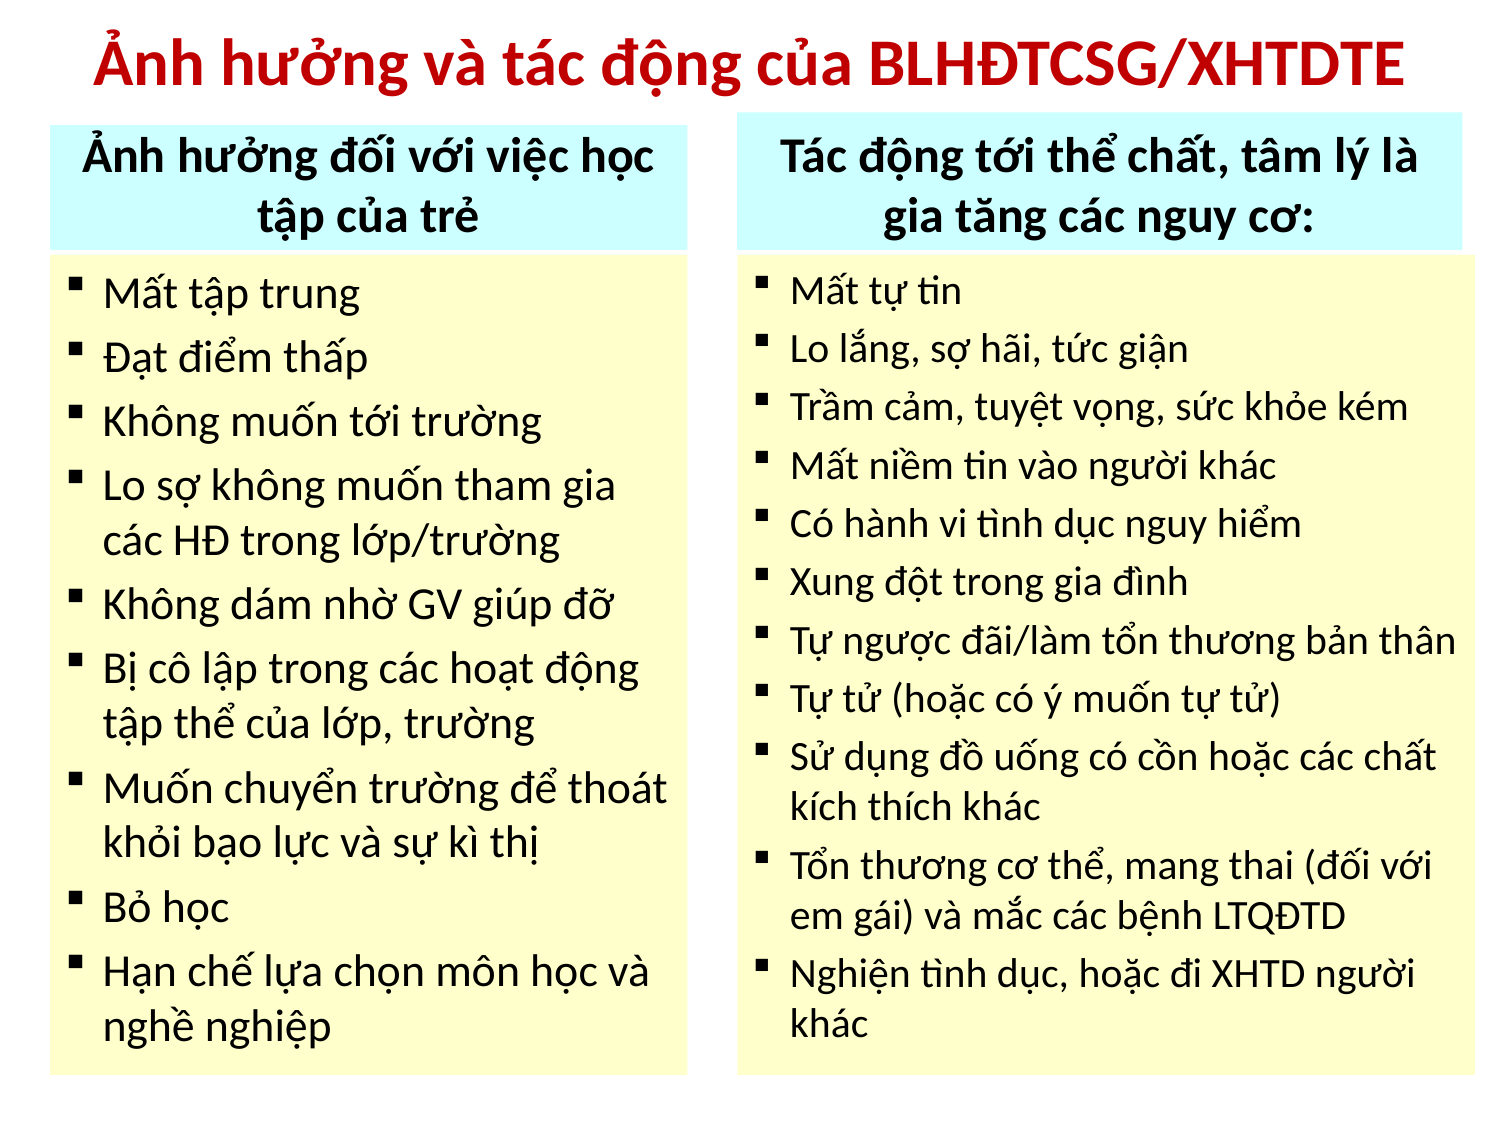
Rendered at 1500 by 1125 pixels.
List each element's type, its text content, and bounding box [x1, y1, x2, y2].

list Mất tự tin Lo lắng, sợ hãi, tức giận Trầm cảm, tuyệt vọng, sức khỏe kém Mất niềm tin vào người khác Có hành vi tình dục nguy hiểm Xung đột trong gia đình Tự ngược đãi/làm tổn thương bản thân Tự tử (hoặc có ý muốn tự tử) Sử dụng đồ uống có cồn hoặc các chất kích thích khác Tổn thương cơ thể, mang thai (đối với em gái) và mắc các bệnh LTQĐTD Nghiện tình dục, hoặc đi XHTD người khác [737, 254, 1476, 1076]
list Mất tập trung Đạt điểm thấp Không muốn tới trường Lo sợ không muốn tham gia các HĐ trong lớp/trường Không dám nhờ GV giúp đỡ Bị cô lập trong các hoạt động tập thể của lớp, trường Muốn chuyển trường để thoát khỏi bạo lực và sự kì thị Bỏ học Hạn chế lựa chọn môn học và nghề nghiệp [49, 254, 688, 1076]
list Ảnh hưởng đối với việc học tập của trẻ [49, 124, 688, 251]
list Tác động tới thể chất, tâm lý là gia tăng các nguy cơ: [736, 112, 1463, 251]
title Ảnh hưởng và tác động của BLHĐTCSG/XHTDTE [74, 12, 1426, 106]
